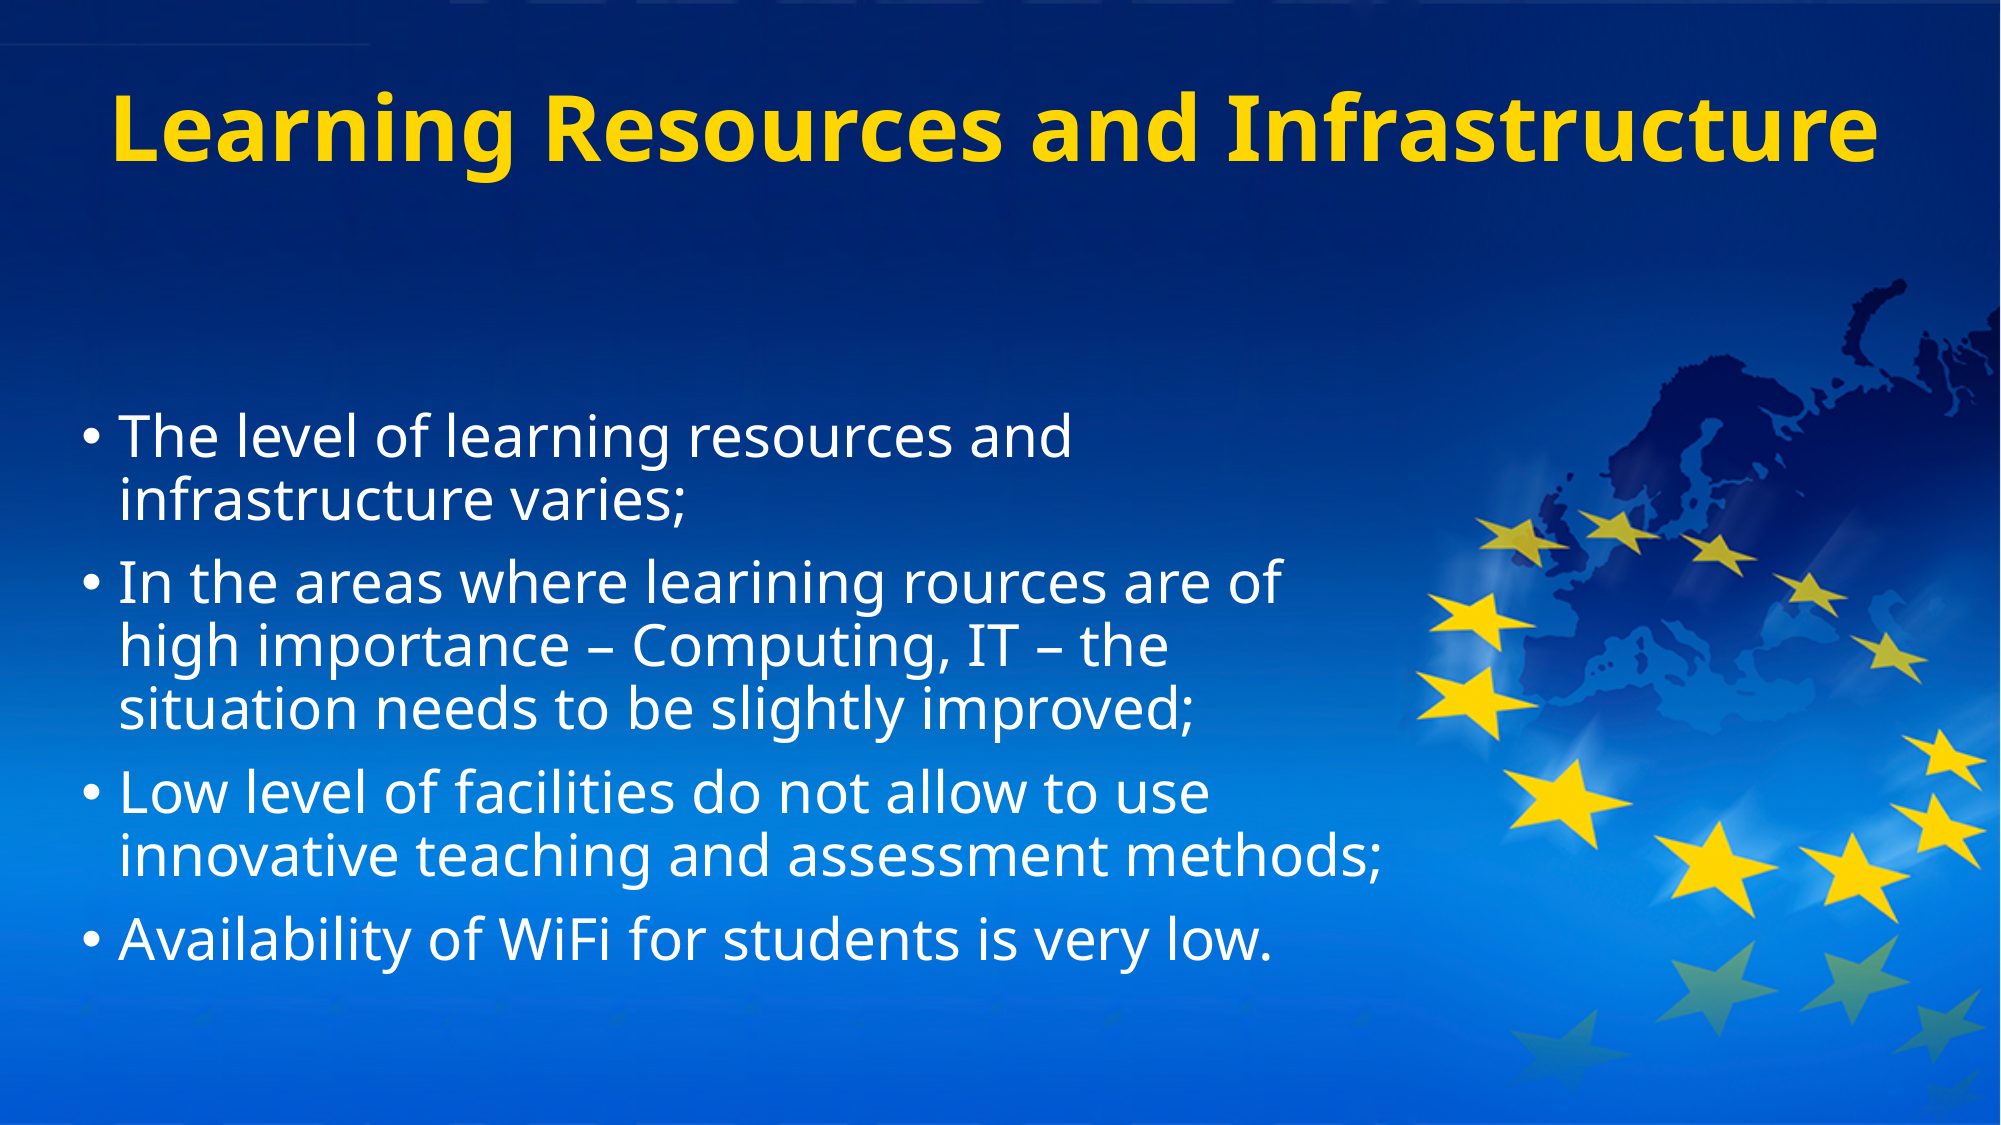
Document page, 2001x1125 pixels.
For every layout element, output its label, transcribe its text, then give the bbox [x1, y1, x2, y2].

title Learning Resources and Infrastructure [66, 68, 1925, 286]
list The level of learning resources and infrastructure varies; In the areas where learining rources are of high importance – Computing, IT – the situation needs to be slightly improved; Low level of facilities do not allow to use innovative teaching and assessment methods; Availability of WiFi for students is very low. [66, 399, 1401, 1098]
picture [0, 0, 2001, 1125]
